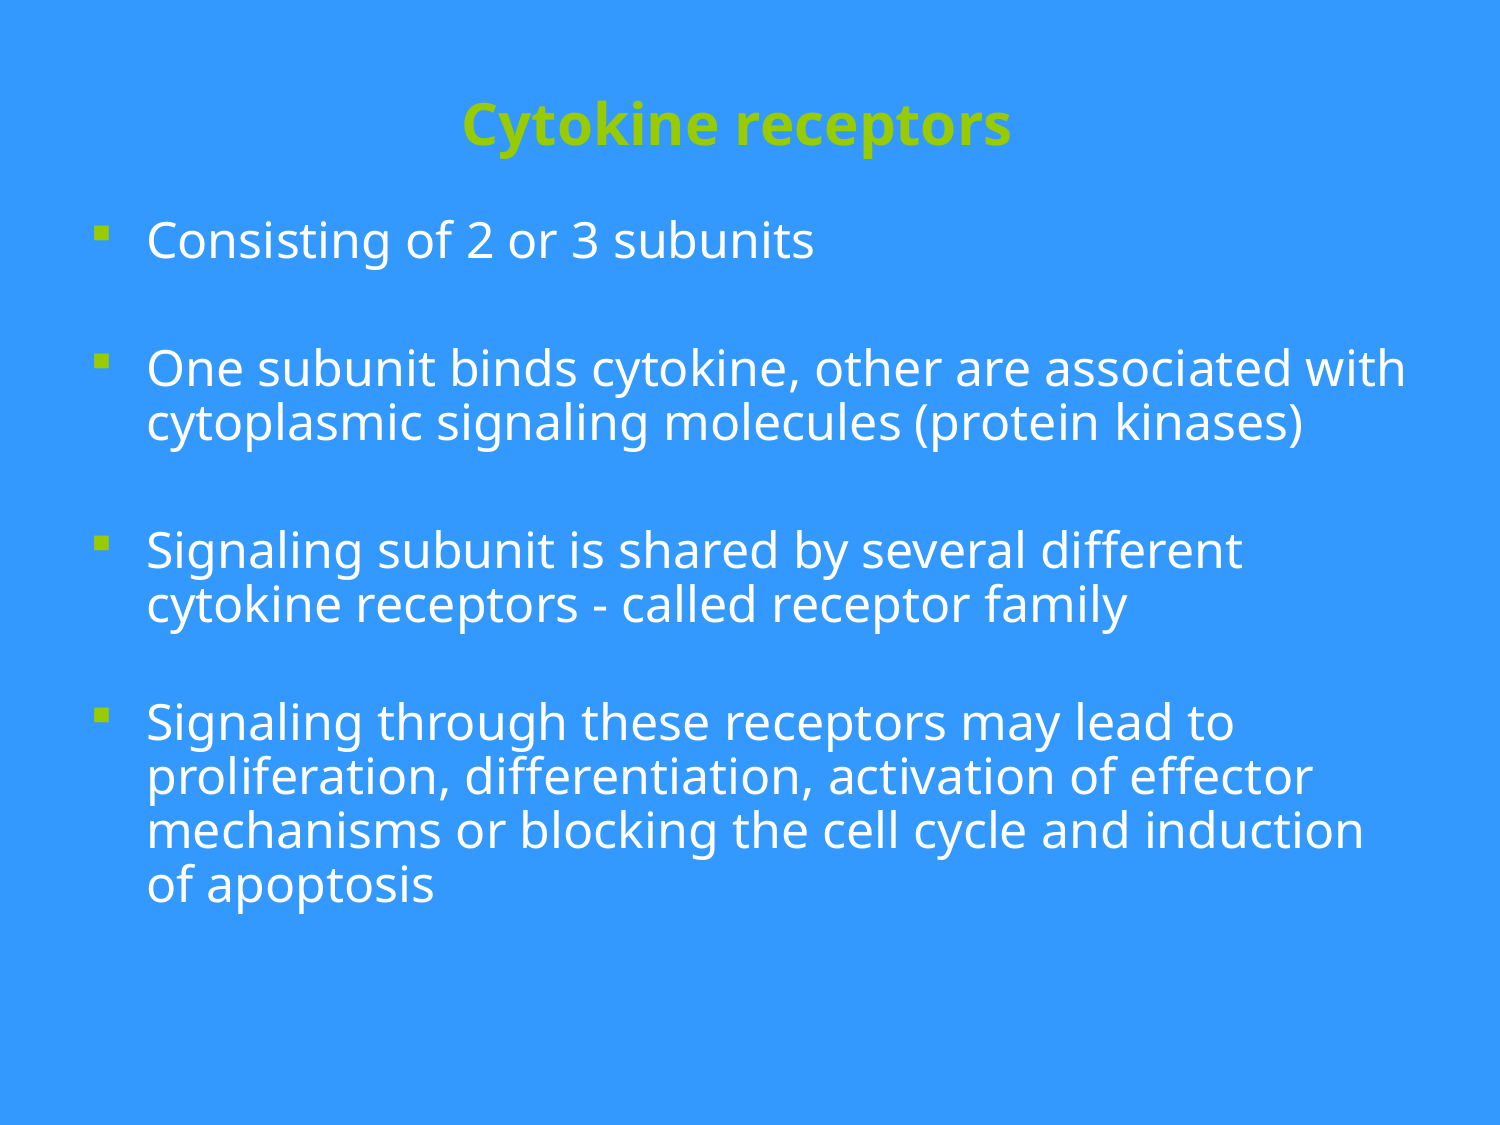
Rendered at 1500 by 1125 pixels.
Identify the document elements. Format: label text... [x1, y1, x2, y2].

list Consisting of 2 or 3 subunits One subunit binds cytokine, other are associated with cytoplasmic signaling molecules (protein kinases) Signaling subunit is shared by several different cytokine receptors - called receptor family Signaling through these receptors may lead to proliferation, differentiation, activation of effector mechanisms or blocking the cell cycle and induction of apoptosis [74, 207, 1426, 1006]
title Cytokine receptors [74, 44, 1426, 173]
